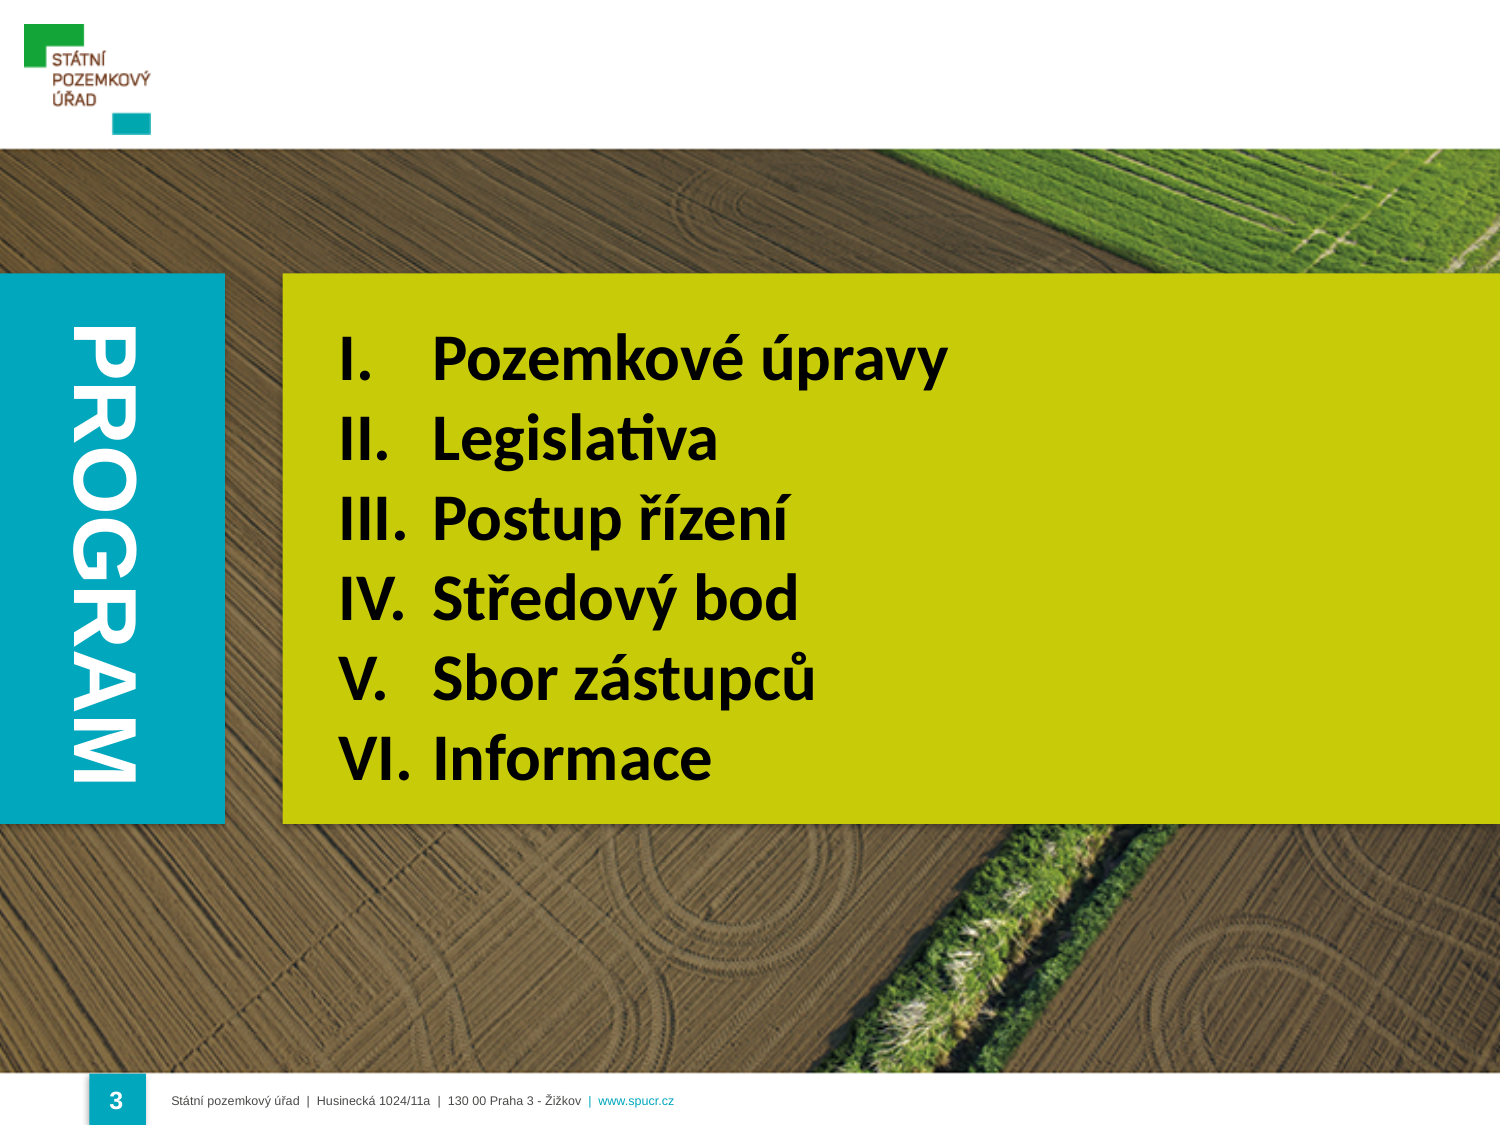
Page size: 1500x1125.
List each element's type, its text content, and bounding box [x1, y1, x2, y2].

text_box PROGRAM [21, 271, 165, 838]
picture [0, 0, 1500, 1125]
text_box Pozemkové úpravy Legislativa Postup řízení Středový bod Sbor zástupců Informace [323, 303, 1411, 801]
